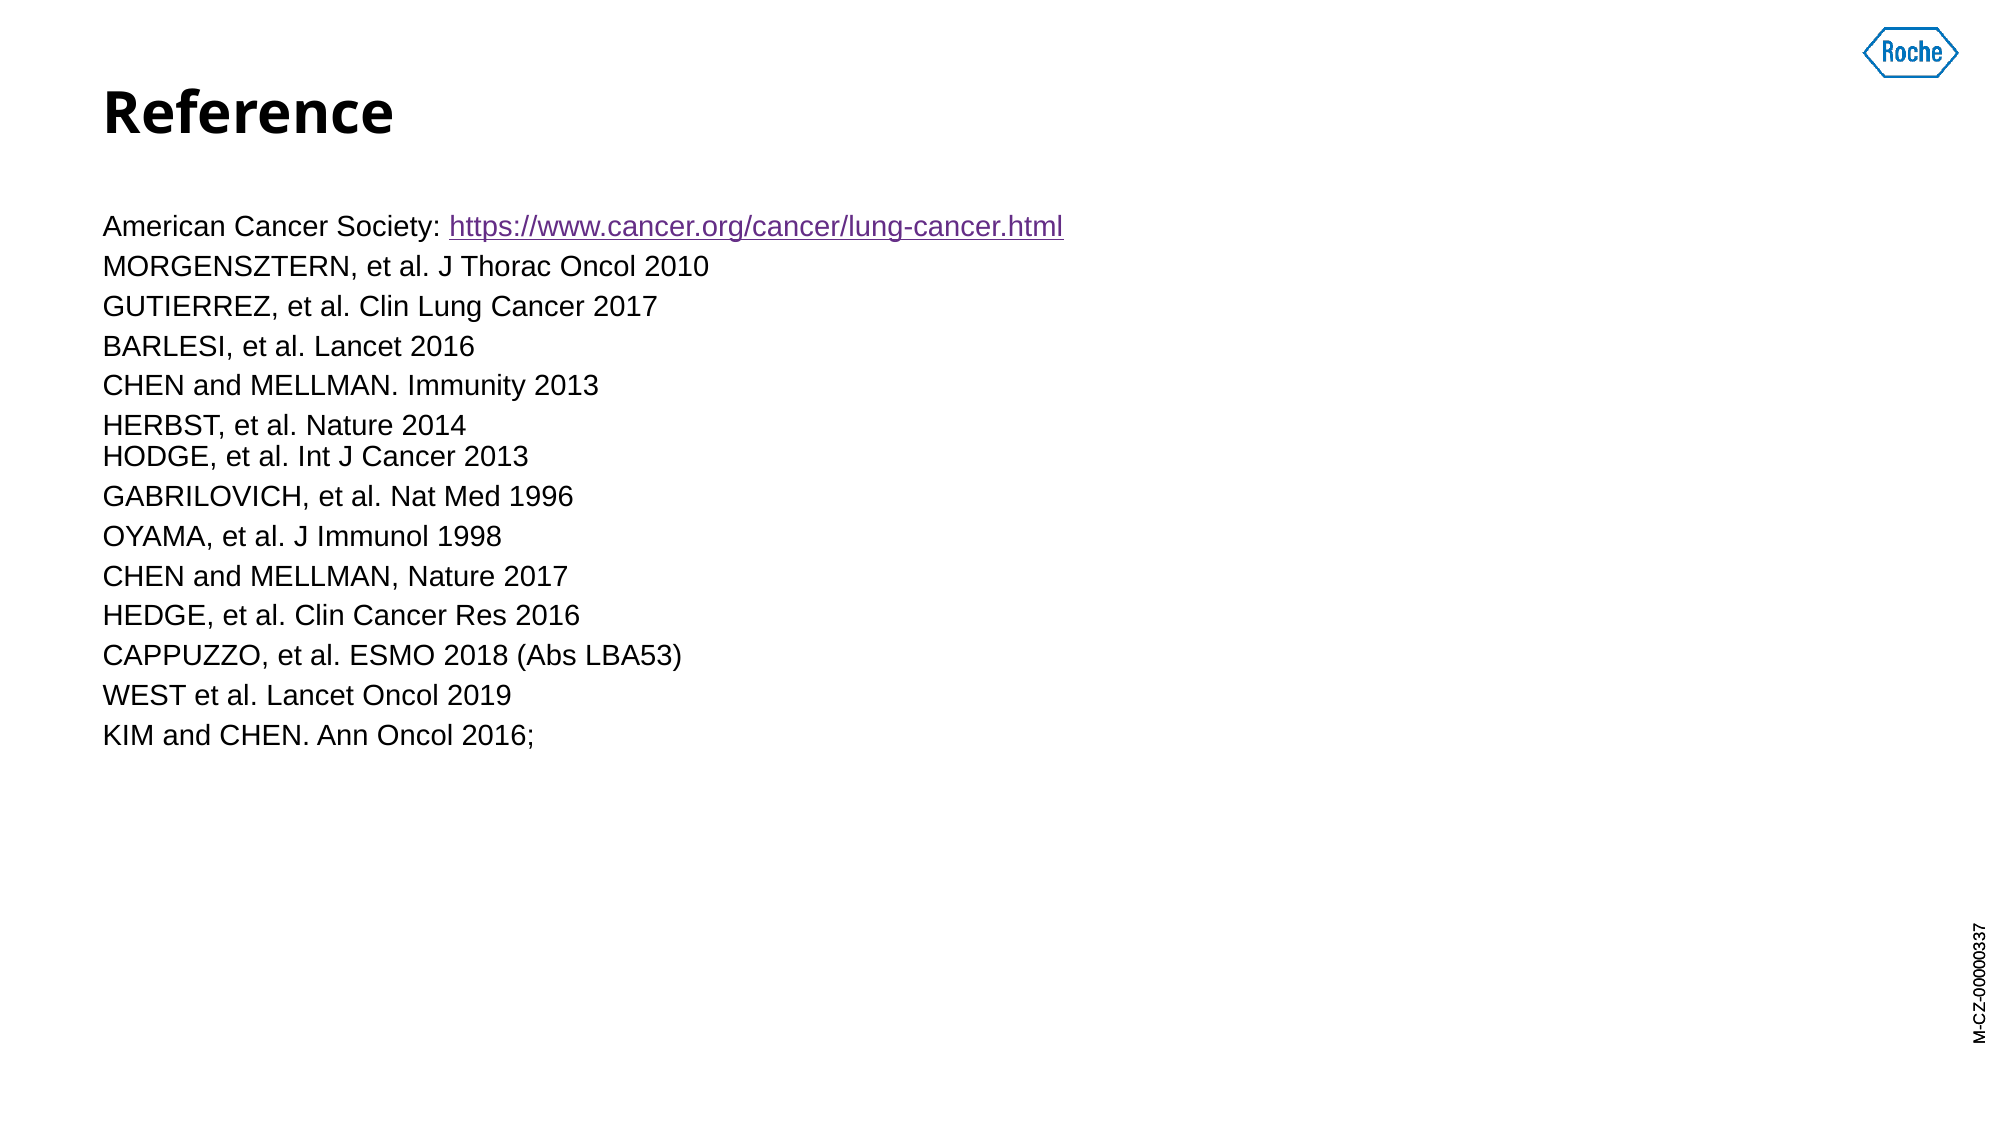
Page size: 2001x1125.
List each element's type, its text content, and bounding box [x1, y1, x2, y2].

picture [1862, 27, 1959, 78]
list American Cancer Society: https://www.cancer.org/cancer/lung-cancer.html MORGENSZTERN, et al. J Thorac Oncol 2010 GUTIERREZ, et al. Clin Lung Cancer 2017 BARLESI, et al. Lancet 2016 CHEN and MELLMAN. Immunity 2013 HERBST, et al. Nature 2014 HODGE, et al. Int J Cancer 2013 GABRILOVICH, et al. Nat Med 1996 OYAMA, et al. J Immunol 1998 CHEN and MELLMAN, Nature 2017 HEDGE, et al. Clin Cancer Res 2016 CAPPUZZO, et al. ESMO 2018 (Abs LBA53) WEST et al. Lancet Oncol 2019 KIM and CHEN. Ann Oncol 2016; [102, 211, 1898, 1005]
title Reference [102, 42, 1898, 179]
